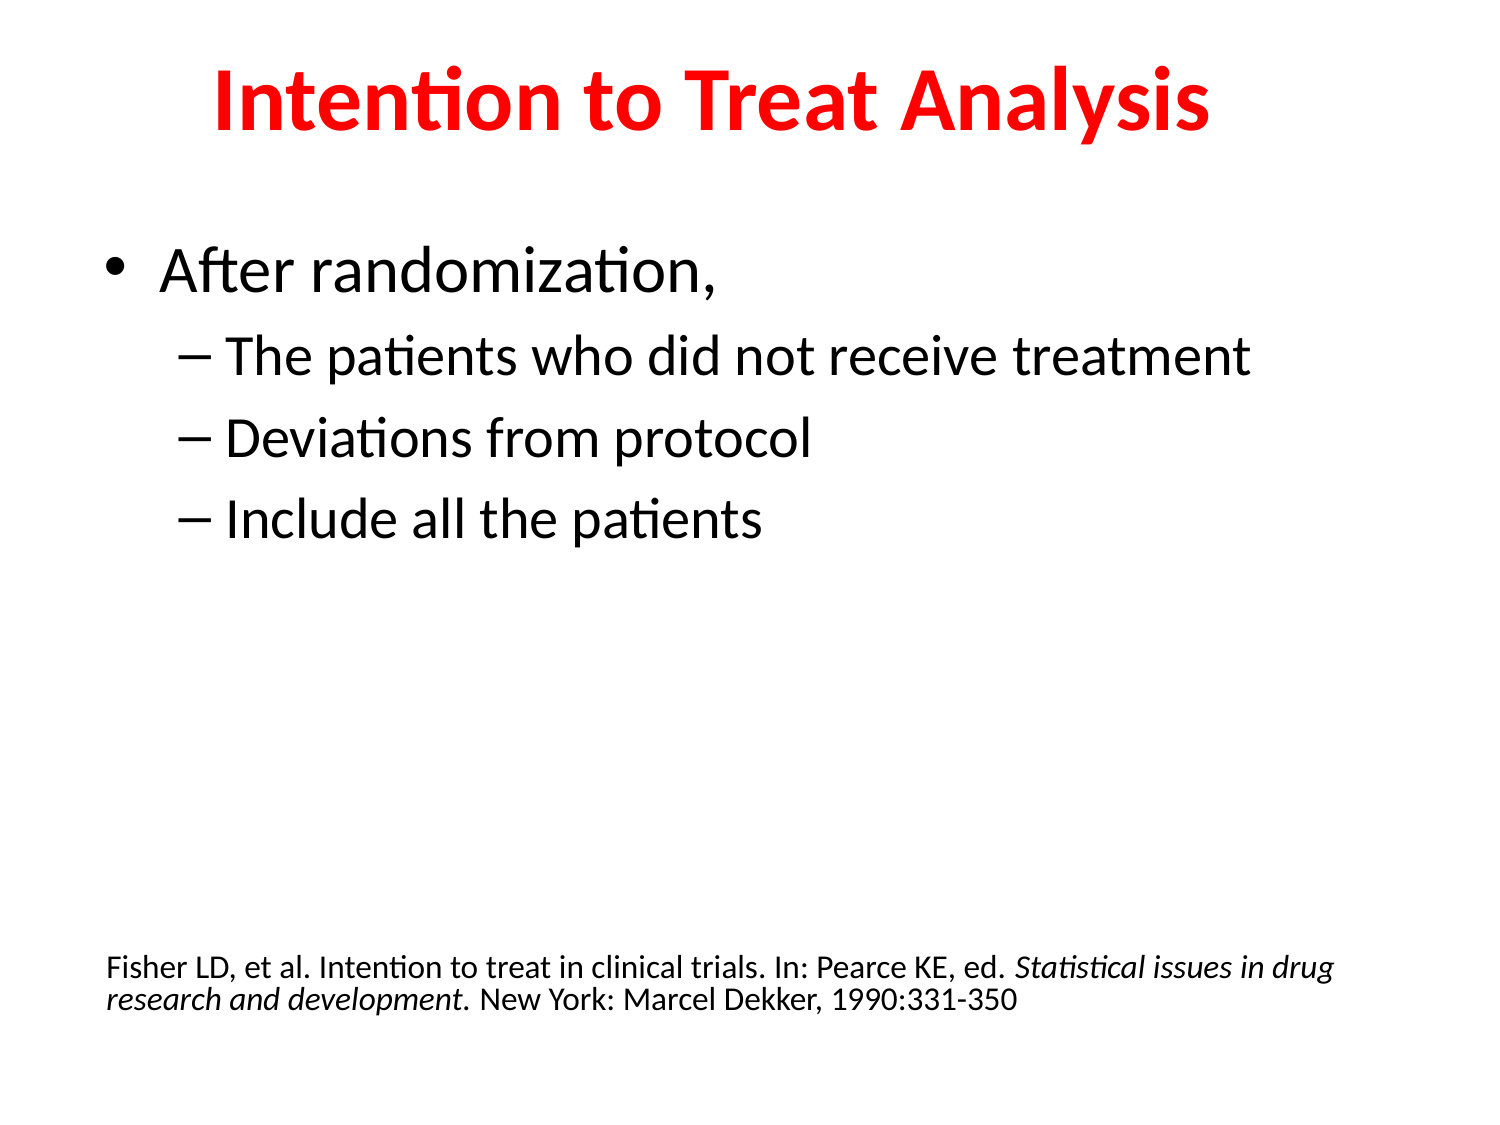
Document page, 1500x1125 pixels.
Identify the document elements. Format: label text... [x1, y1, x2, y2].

list After randomization, The patients who did not receive treatment Deviations from protocol Include all the patients [88, 218, 1364, 894]
text_box Fisher LD, et al. Intention to treat in clinical trials. In: Pearce KE, ed. Statistical issues in drug research and development. New York: Marcel Dekker, 1990:331-350 [91, 945, 1450, 1025]
title Intention to Treat Analysis [74, 0, 1350, 188]
